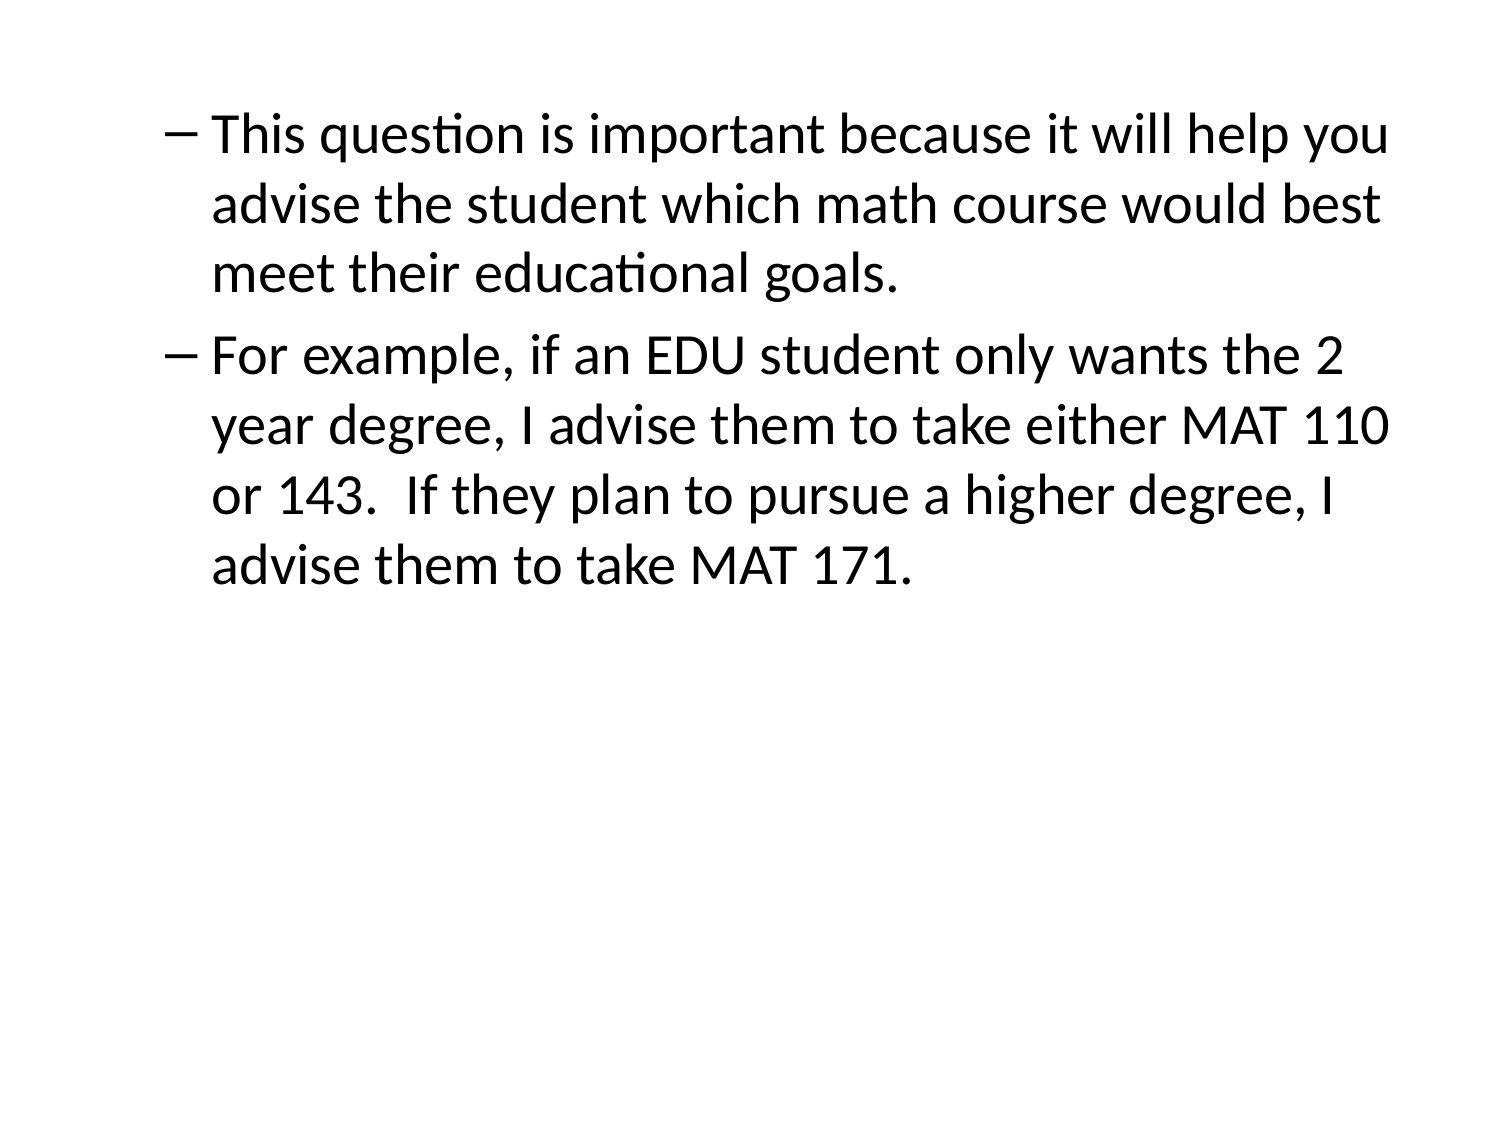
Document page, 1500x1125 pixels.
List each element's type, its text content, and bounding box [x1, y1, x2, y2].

list This question is important because it will help you advise the student which math course would best meet their educational goals. For example, if an EDU student only wants the 2 year degree, I advise them to take either MAT 110 or 143. If they plan to pursue a higher degree, I advise them to take MAT 171. [75, 87, 1425, 1038]
